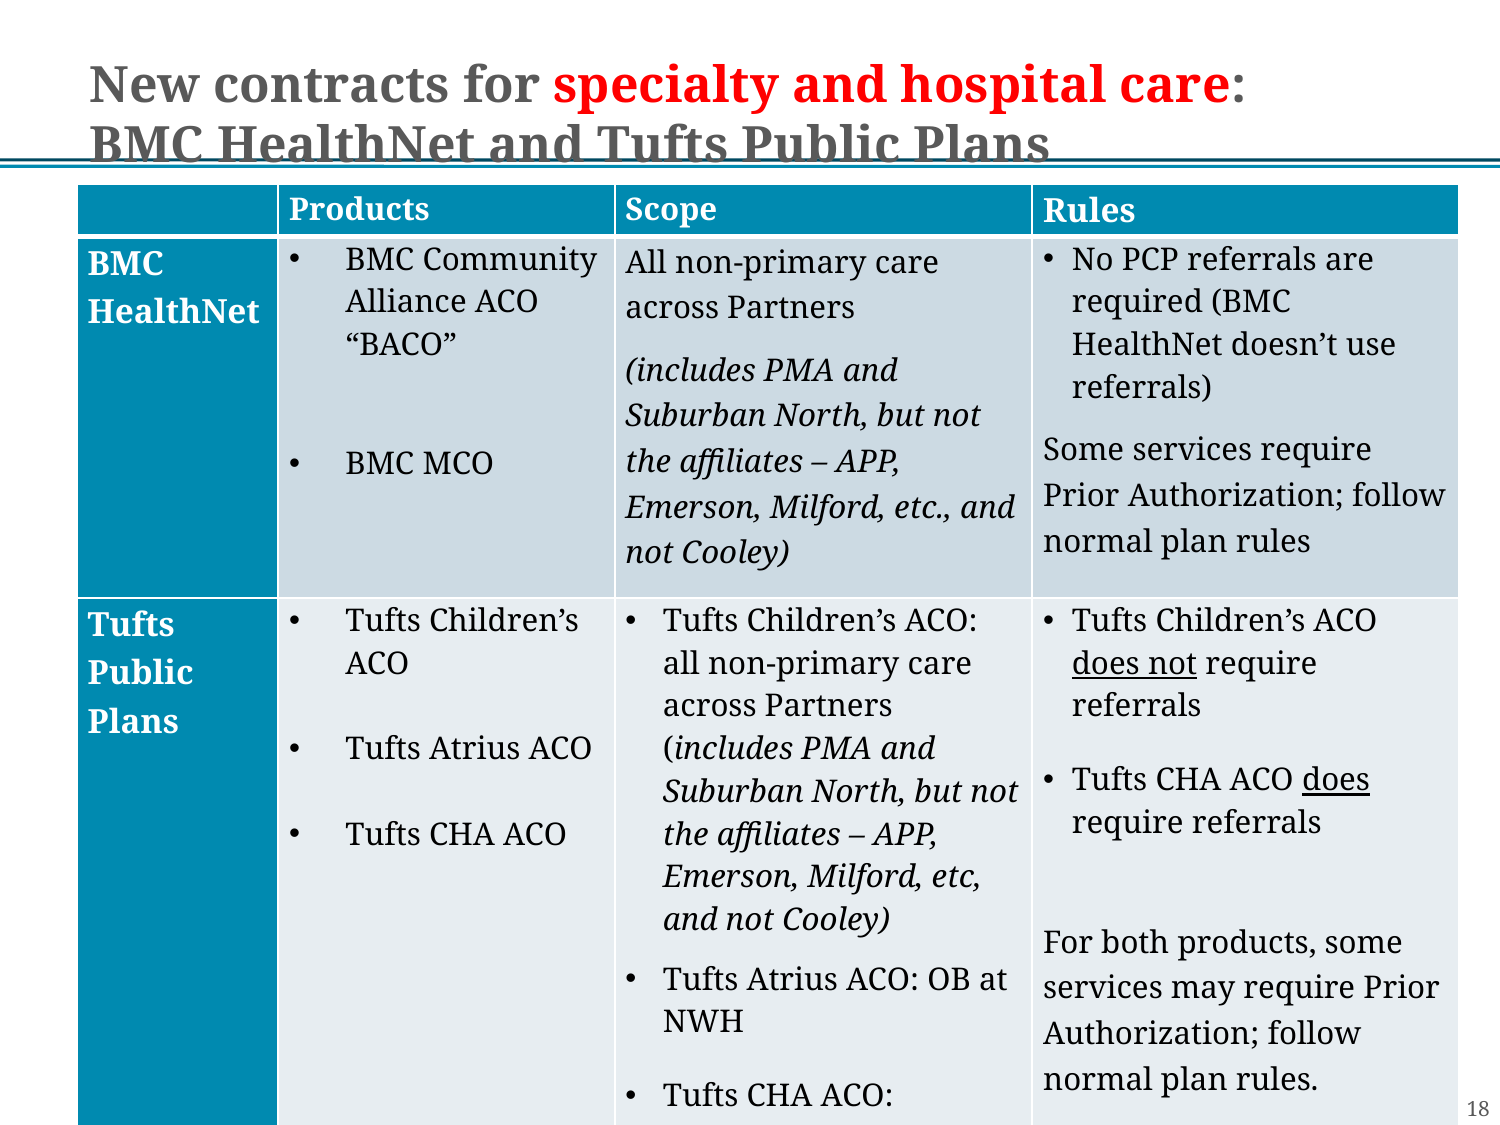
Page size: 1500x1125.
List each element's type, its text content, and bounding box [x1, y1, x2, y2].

title New contracts for specialty and hospital care: BMC HealthNet and Tufts Public Plans [75, 45, 1425, 183]
table_cell BMC HealthNet [78, 239, 277, 597]
table_cell Tufts Children’s ACO Tufts Atrius ACO Tufts CHA ACO [279, 599, 614, 1125]
table_cell No PCP referrals are required (BMC HealthNet doesn’t use referrals) Some services require Prior Authorization; follow normal plan rules [1033, 239, 1458, 597]
table_cell Tufts Children’s ACO: all non-primary care across Partners (includes PMA and Suburban North, but not the affiliates – APP, Emerson, Milford, etc, and not Cooley) Tufts Atrius ACO: OB at NWH Tufts CHA ACO: pediatric members going to MGHfC [616, 599, 1031, 1125]
slide_number 18 [1459, 1098, 1497, 1122]
table_header [78, 185, 277, 234]
table_cell All non-primary care across Partners (includes PMA and Suburban North, but not the affiliates – APP, Emerson, Milford, etc., and not Cooley) [616, 239, 1031, 597]
table_header Rules [1033, 185, 1458, 234]
table_cell Tufts Children’s ACO does not require referrals Tufts CHA ACO does require referrals For both products, some services may require Prior Authorization; follow normal plan rules. [1033, 599, 1458, 1125]
table_cell BMC Community Alliance ACO “BACO” BMC MCO [279, 239, 614, 597]
table_header Products [279, 185, 614, 234]
table_header Scope [616, 185, 1031, 234]
table_cell Tufts Public Plans [78, 599, 277, 1125]
